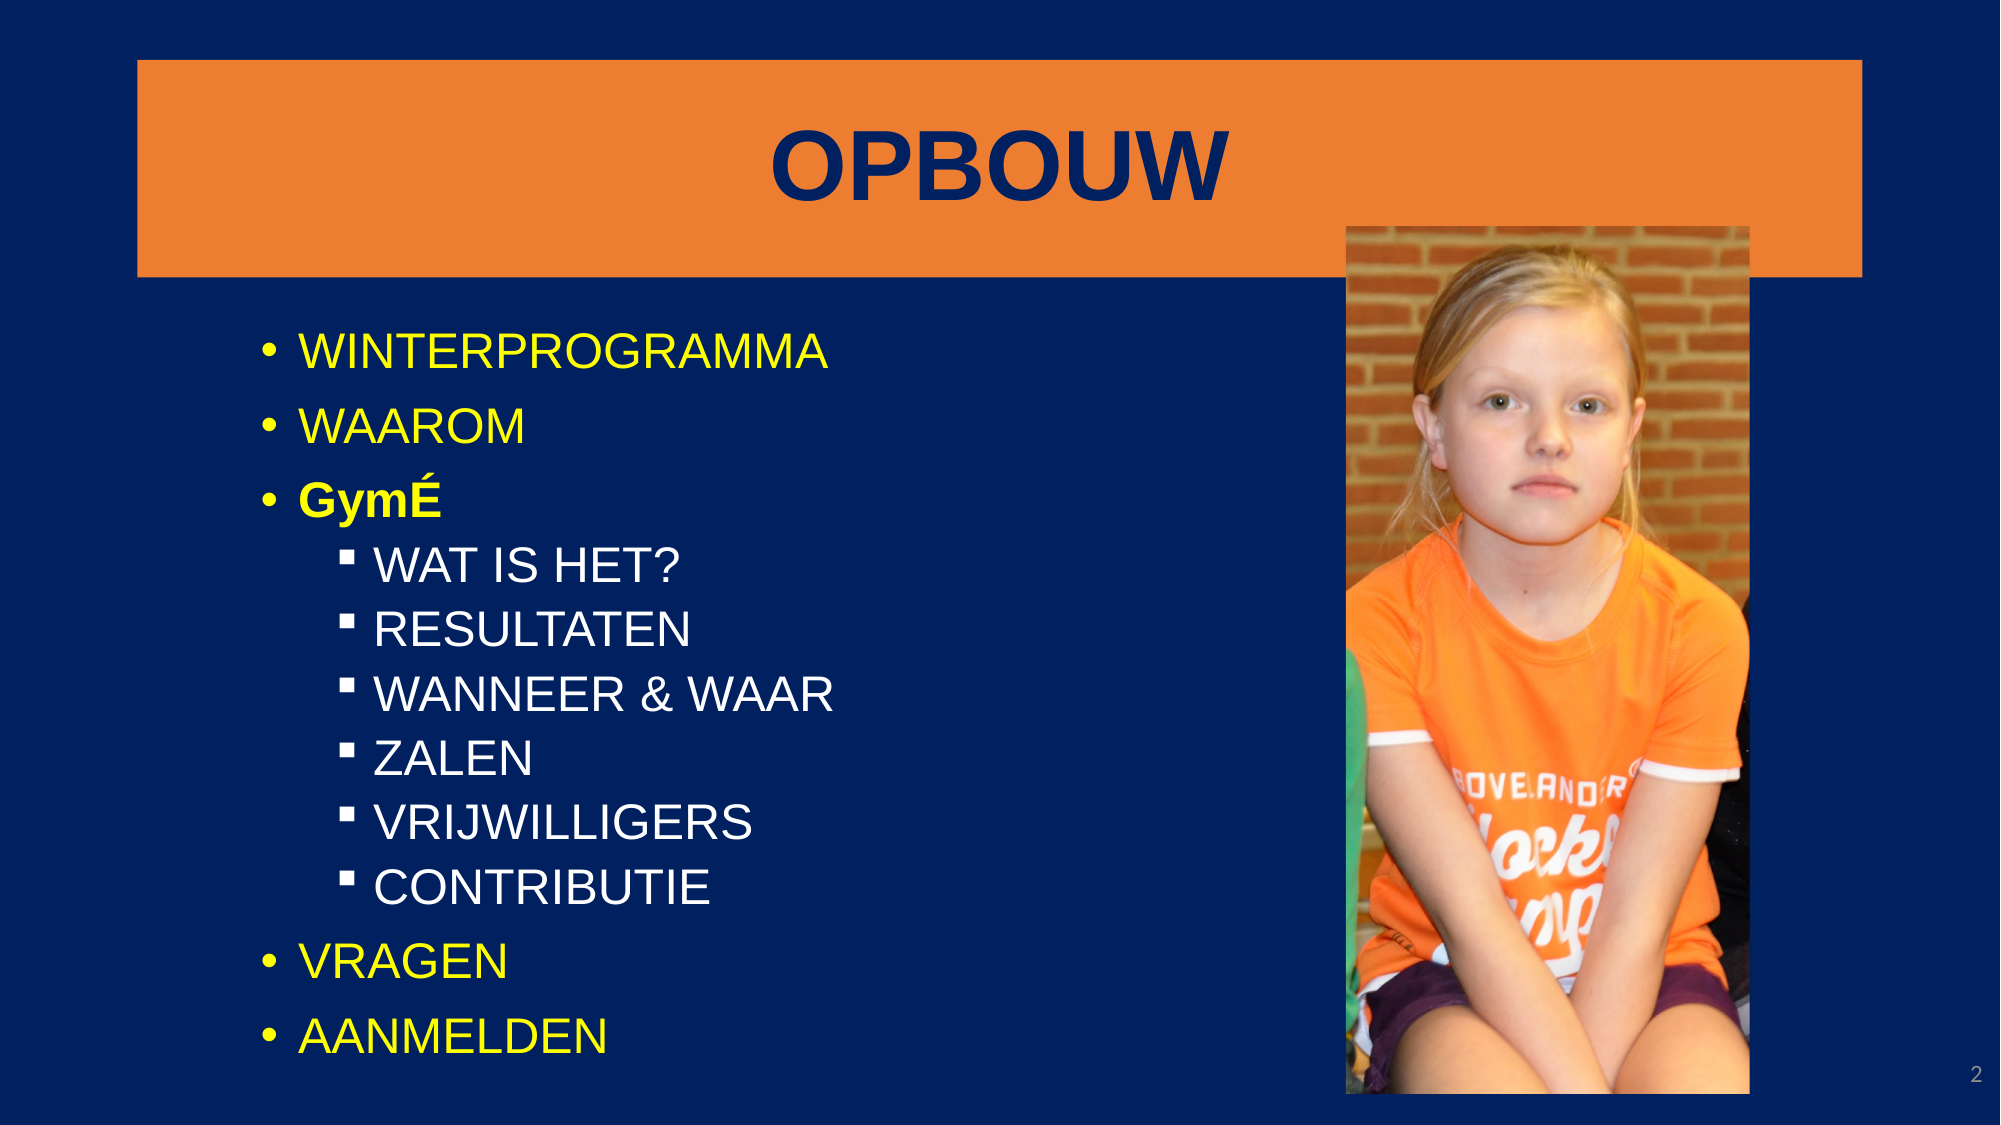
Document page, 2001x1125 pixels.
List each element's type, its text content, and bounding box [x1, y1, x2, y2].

title OPBOUW [137, 59, 1863, 278]
picture [1345, 226, 1750, 1094]
list WINTERPROGRAMMA WAAROM GymÉ WAT IS HET? RESULTATEN WANNEER & WAAR ZALEN VRIJWILLIGERS CONTRIBUTIE VRAGEN AANMELDEN [245, 317, 1345, 1092]
slide_number 2 [1547, 1042, 1998, 1103]
